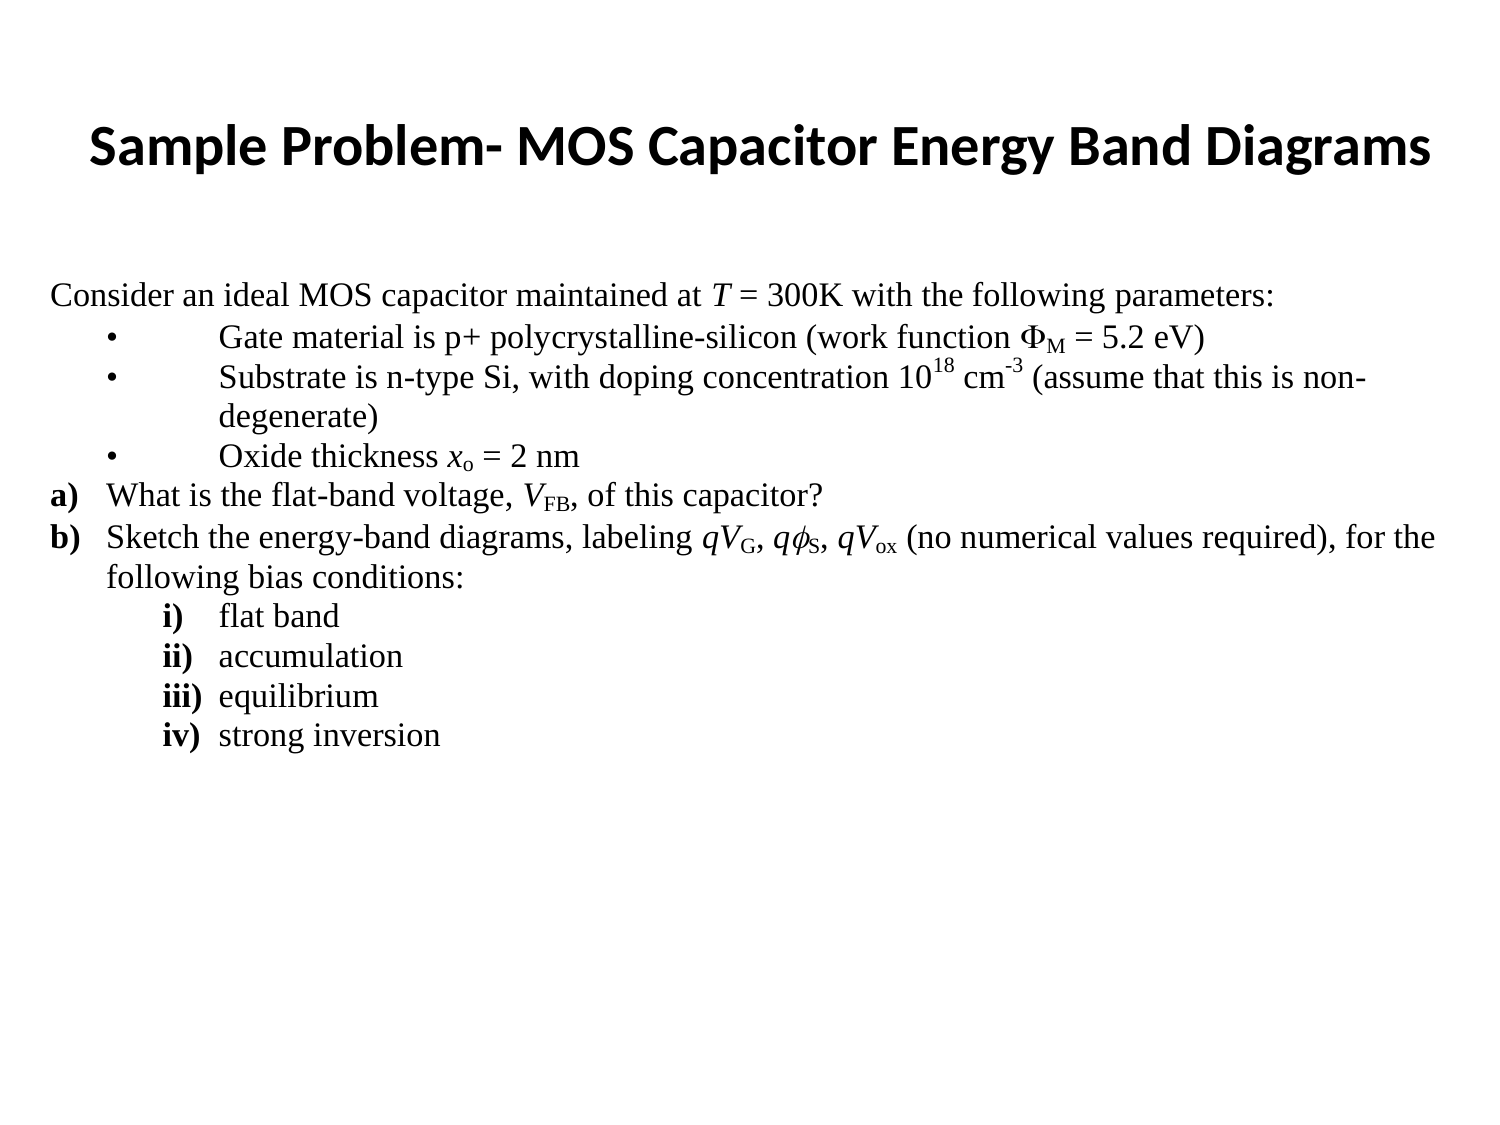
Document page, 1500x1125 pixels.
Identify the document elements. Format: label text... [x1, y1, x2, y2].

text_box Sample Problem- MOS Capacitor Energy Band Diagrams [74, 99, 1500, 185]
picture [49, 274, 1500, 756]
